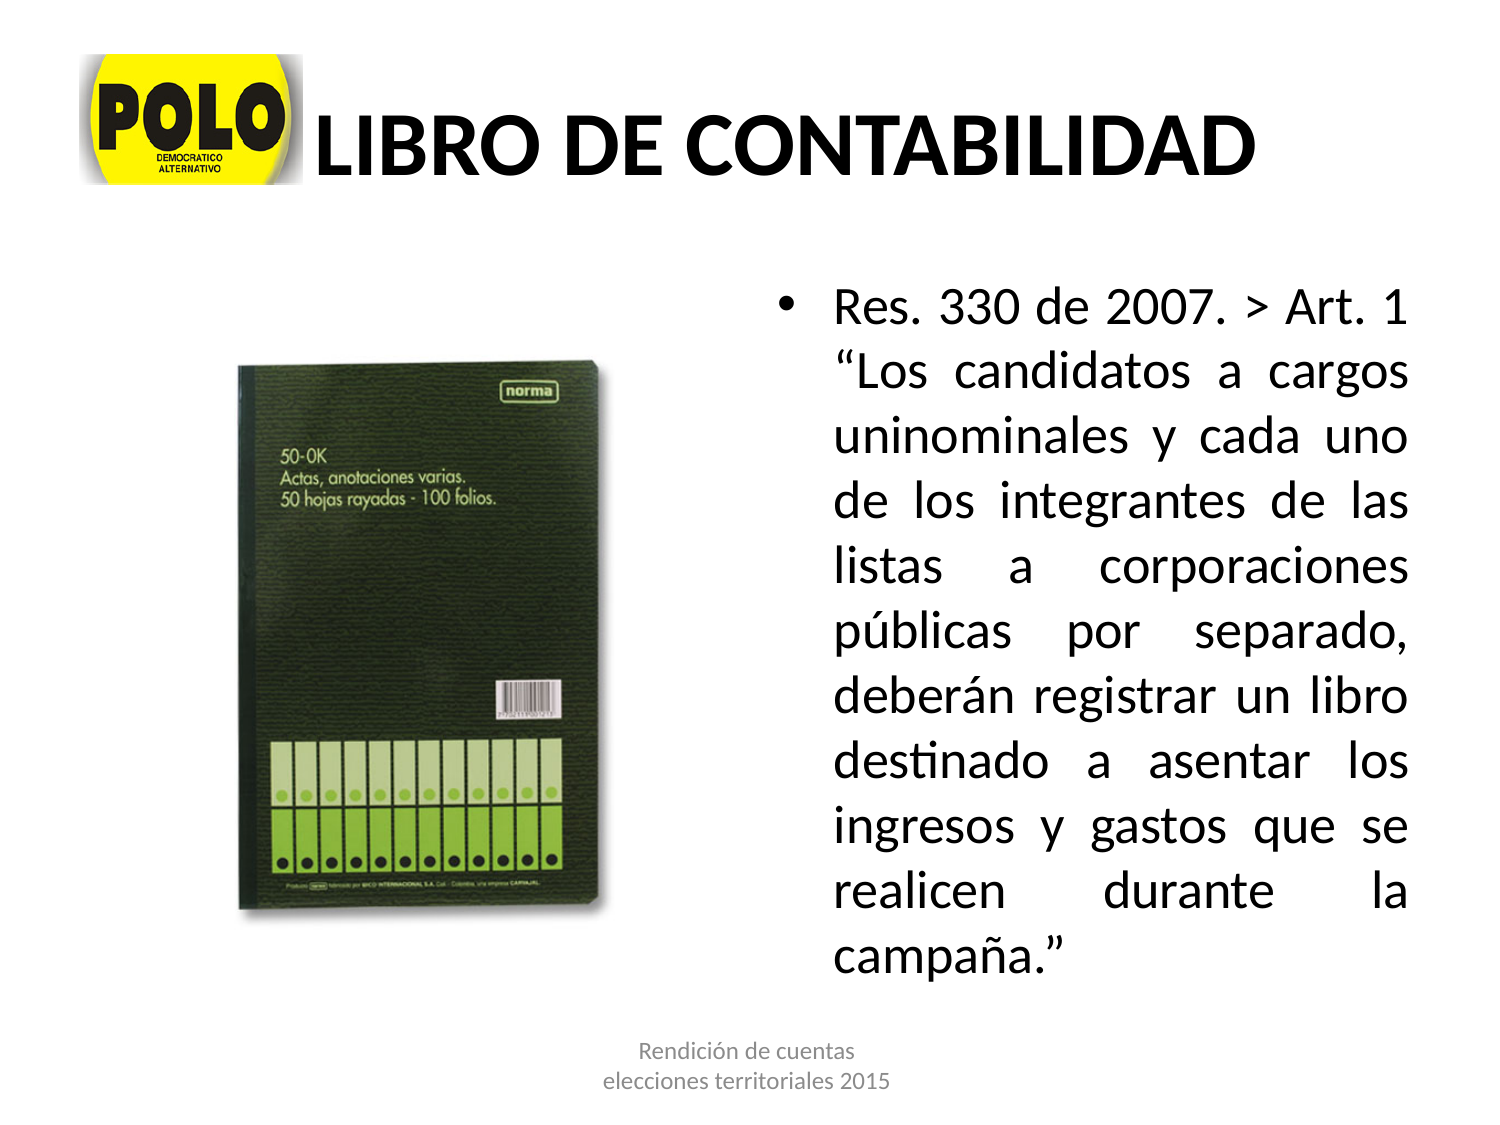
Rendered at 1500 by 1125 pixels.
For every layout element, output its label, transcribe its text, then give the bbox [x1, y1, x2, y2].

text_box Rendición de cuentas elecciones territoriales 2015 [512, 1034, 988, 1095]
list Res. 330 de 2007. > Art. 1 “Los candidatos a cargos uninominales y cada uno de los integrantes de las listas a corporaciones públicas por separado, deberán registrar un libro destinado a asentar los ingresos y gastos que se realicen durante la campaña.” [762, 262, 1425, 1005]
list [74, 302, 738, 966]
title LIBRO DE CONTABILIDAD [147, 45, 1425, 233]
picture [78, 54, 304, 185]
